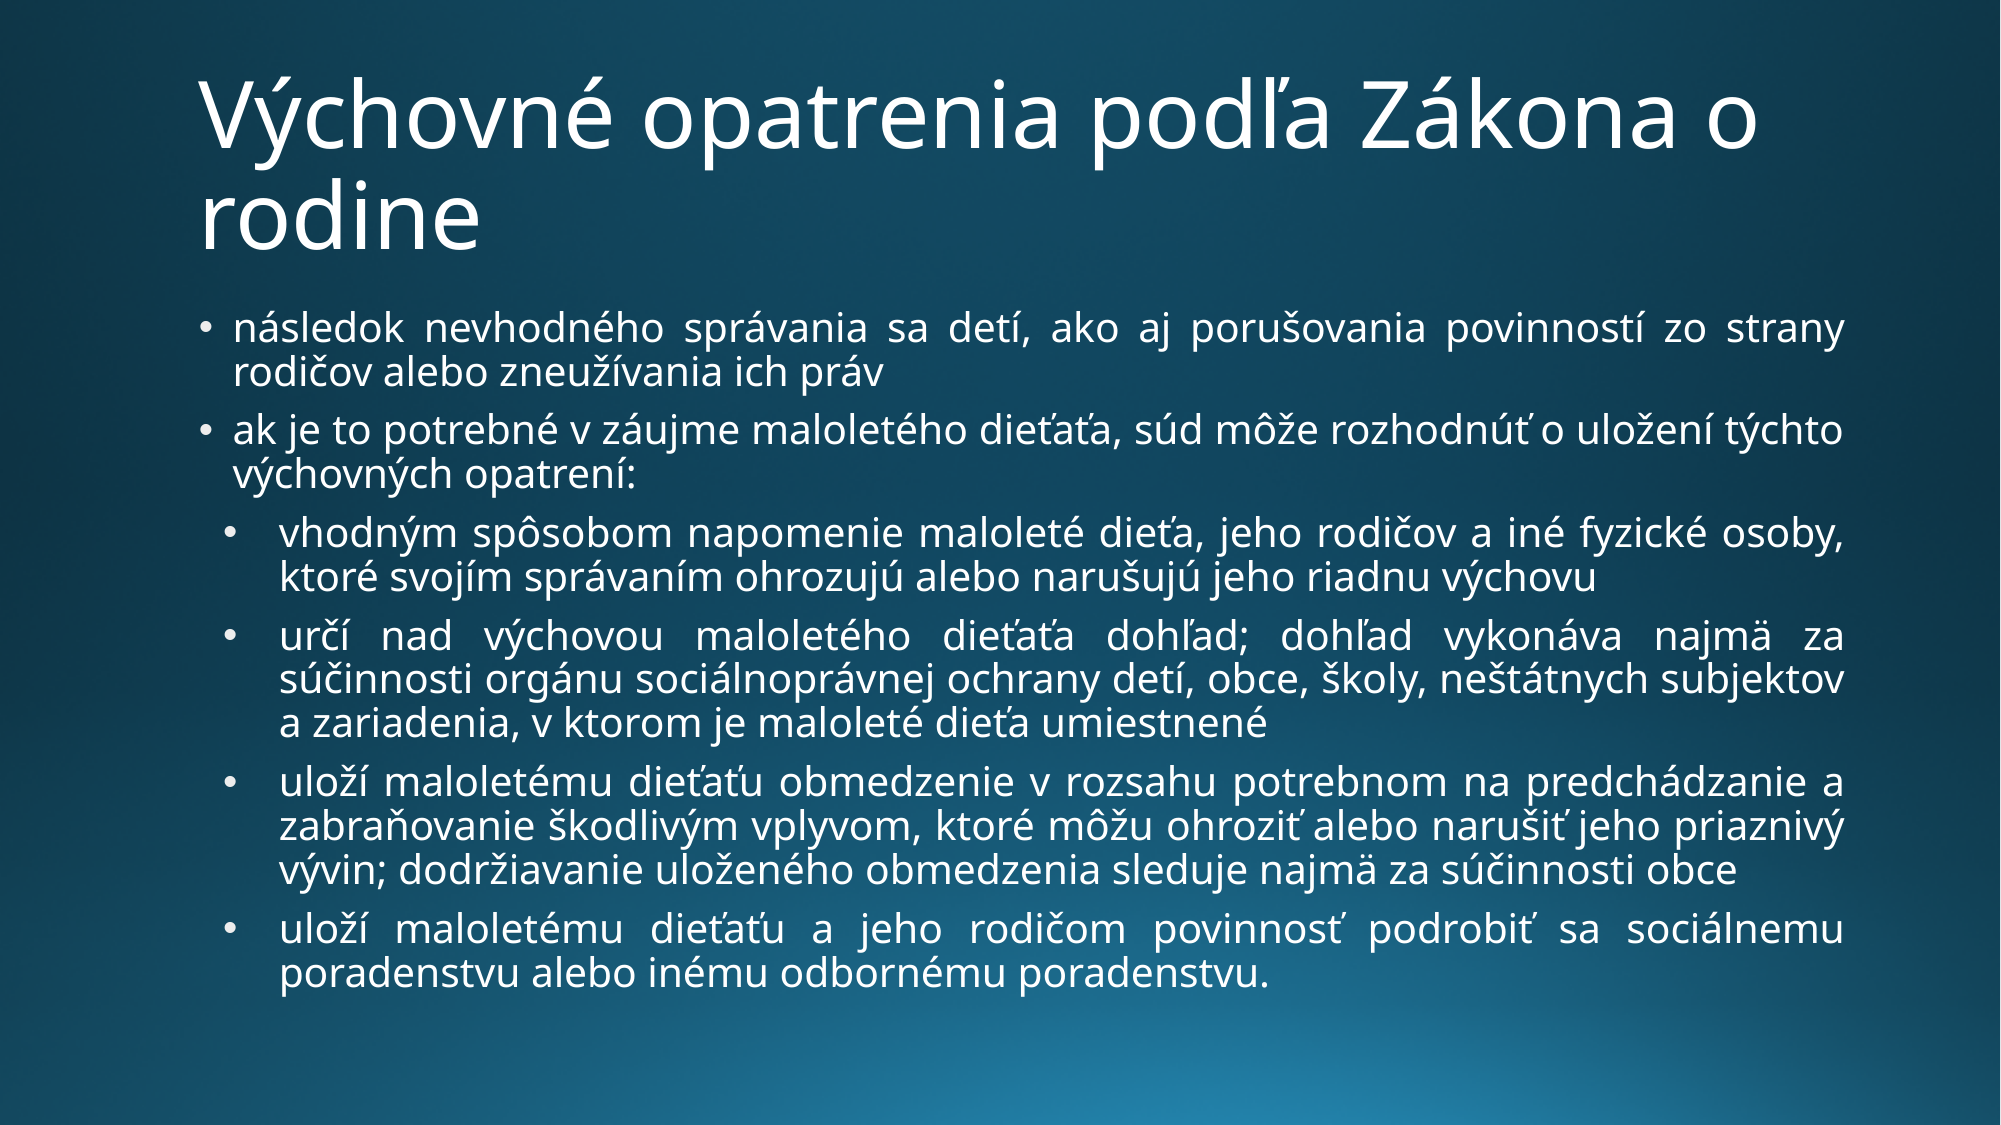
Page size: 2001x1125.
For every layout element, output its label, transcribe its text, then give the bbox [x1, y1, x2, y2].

picture [0, 0, 2001, 1125]
list následok nevhodného správania sa detí, ako aj porušovania povinností zo strany rodičov alebo zneužívania ich práv ak je to potrebné v záujme maloletého dieťaťa, súd môže rozhodnúť o uložení týchto výchovných opatrení: vhodným spôsobom napomenie maloleté dieťa, jeho rodičov a iné fyzické osoby, ktoré svojím správaním ohrozujú alebo narušujú jeho riadnu výchovu určí nad výchovou maloletého dieťaťa dohľad; dohľad vykonáva najmä za súčinnosti orgánu sociálnoprávnej ochrany detí, obce, školy, neštátnych subjektov a zariadenia, v ktorom je maloleté dieťa umiestnené uloží maloletému dieťaťu obmedzenie v rozsahu potrebnom na predchádzanie a zabraňovanie škodlivým vplyvom, ktoré môžu ohroziť alebo narušiť jeho priaznivý vývin; dodržiavanie uloženého obmedzenia sleduje najmä za súčinnosti obce uloží maloletému dieťaťu a jeho rodičom povinnosť podrobiť sa sociálnemu poradenstvu alebo inému odbornému poradenstvu. [183, 299, 1863, 1014]
title Výchovné opatrenia podľa Zákona o rodine [183, 59, 1863, 278]
